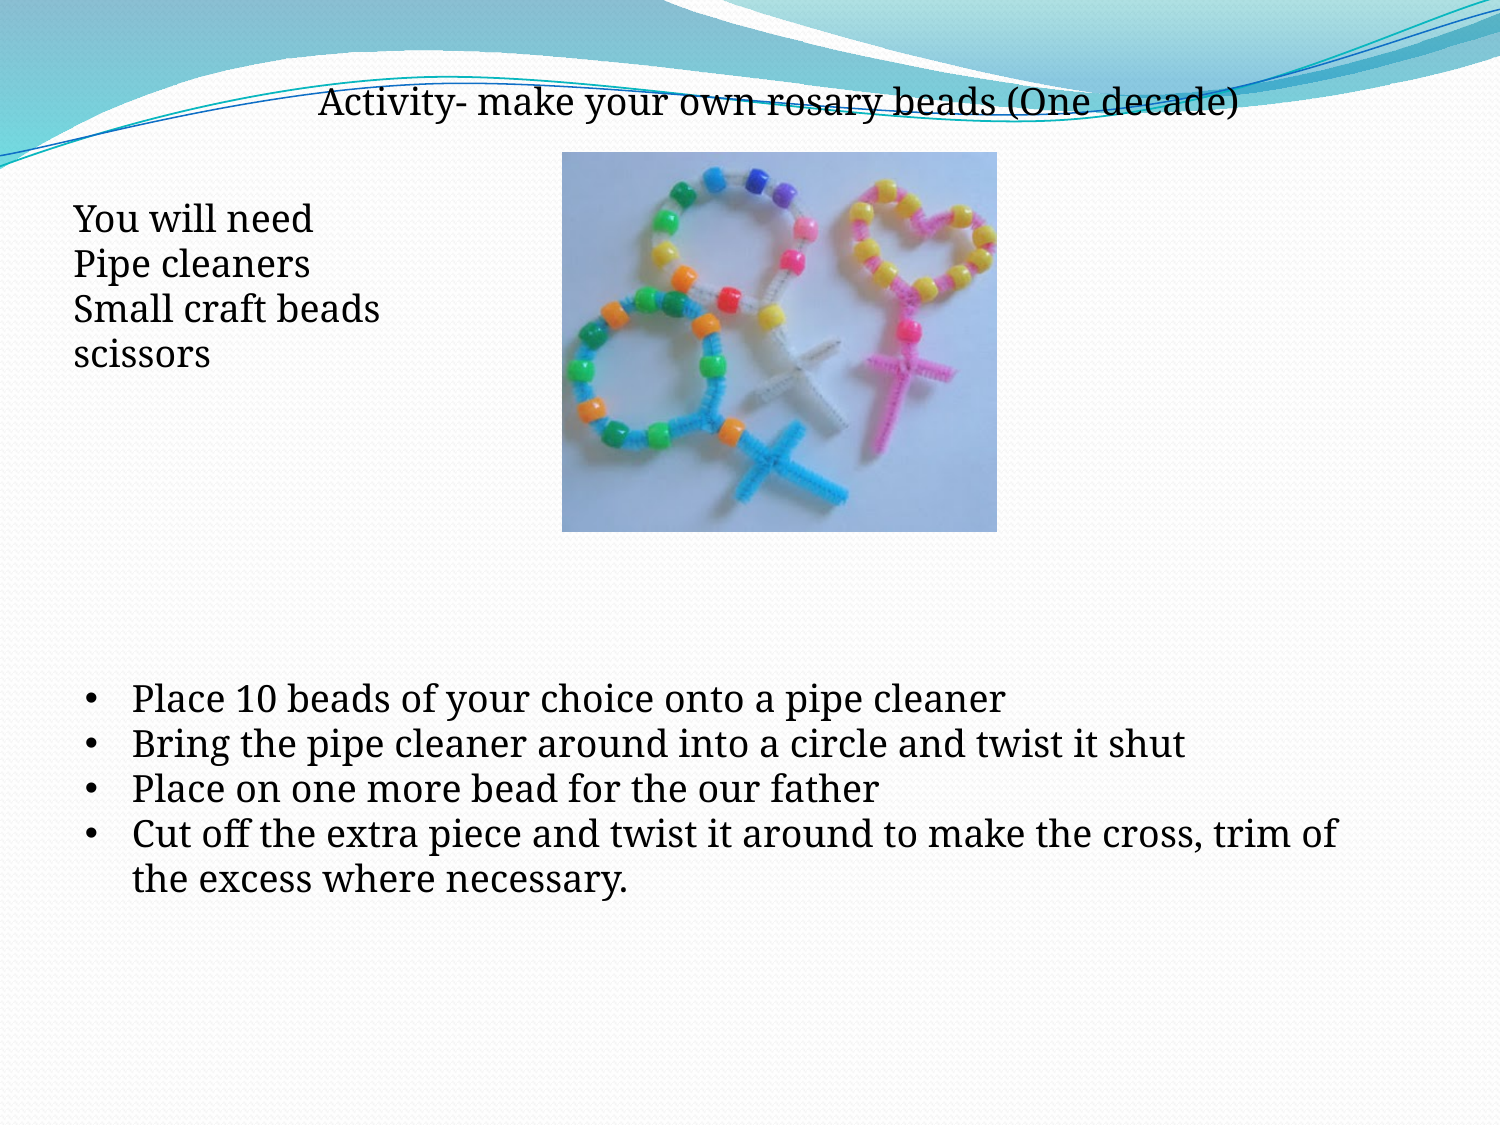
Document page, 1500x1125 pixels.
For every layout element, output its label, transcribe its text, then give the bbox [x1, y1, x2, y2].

text_box You will need Pipe cleaners Small craft beads scissors [58, 187, 551, 383]
text_box Place 10 beads of your choice onto a pipe cleaner Bring the pipe cleaner around into a circle and twist it shut Place on one more bead for the our father Cut off the extra piece and twist it around to make the cross, trim of the excess where necessary. [70, 667, 1418, 953]
text_box Activity- make your own rosary beads (One decade) [117, 70, 1442, 130]
picture [562, 152, 997, 532]
